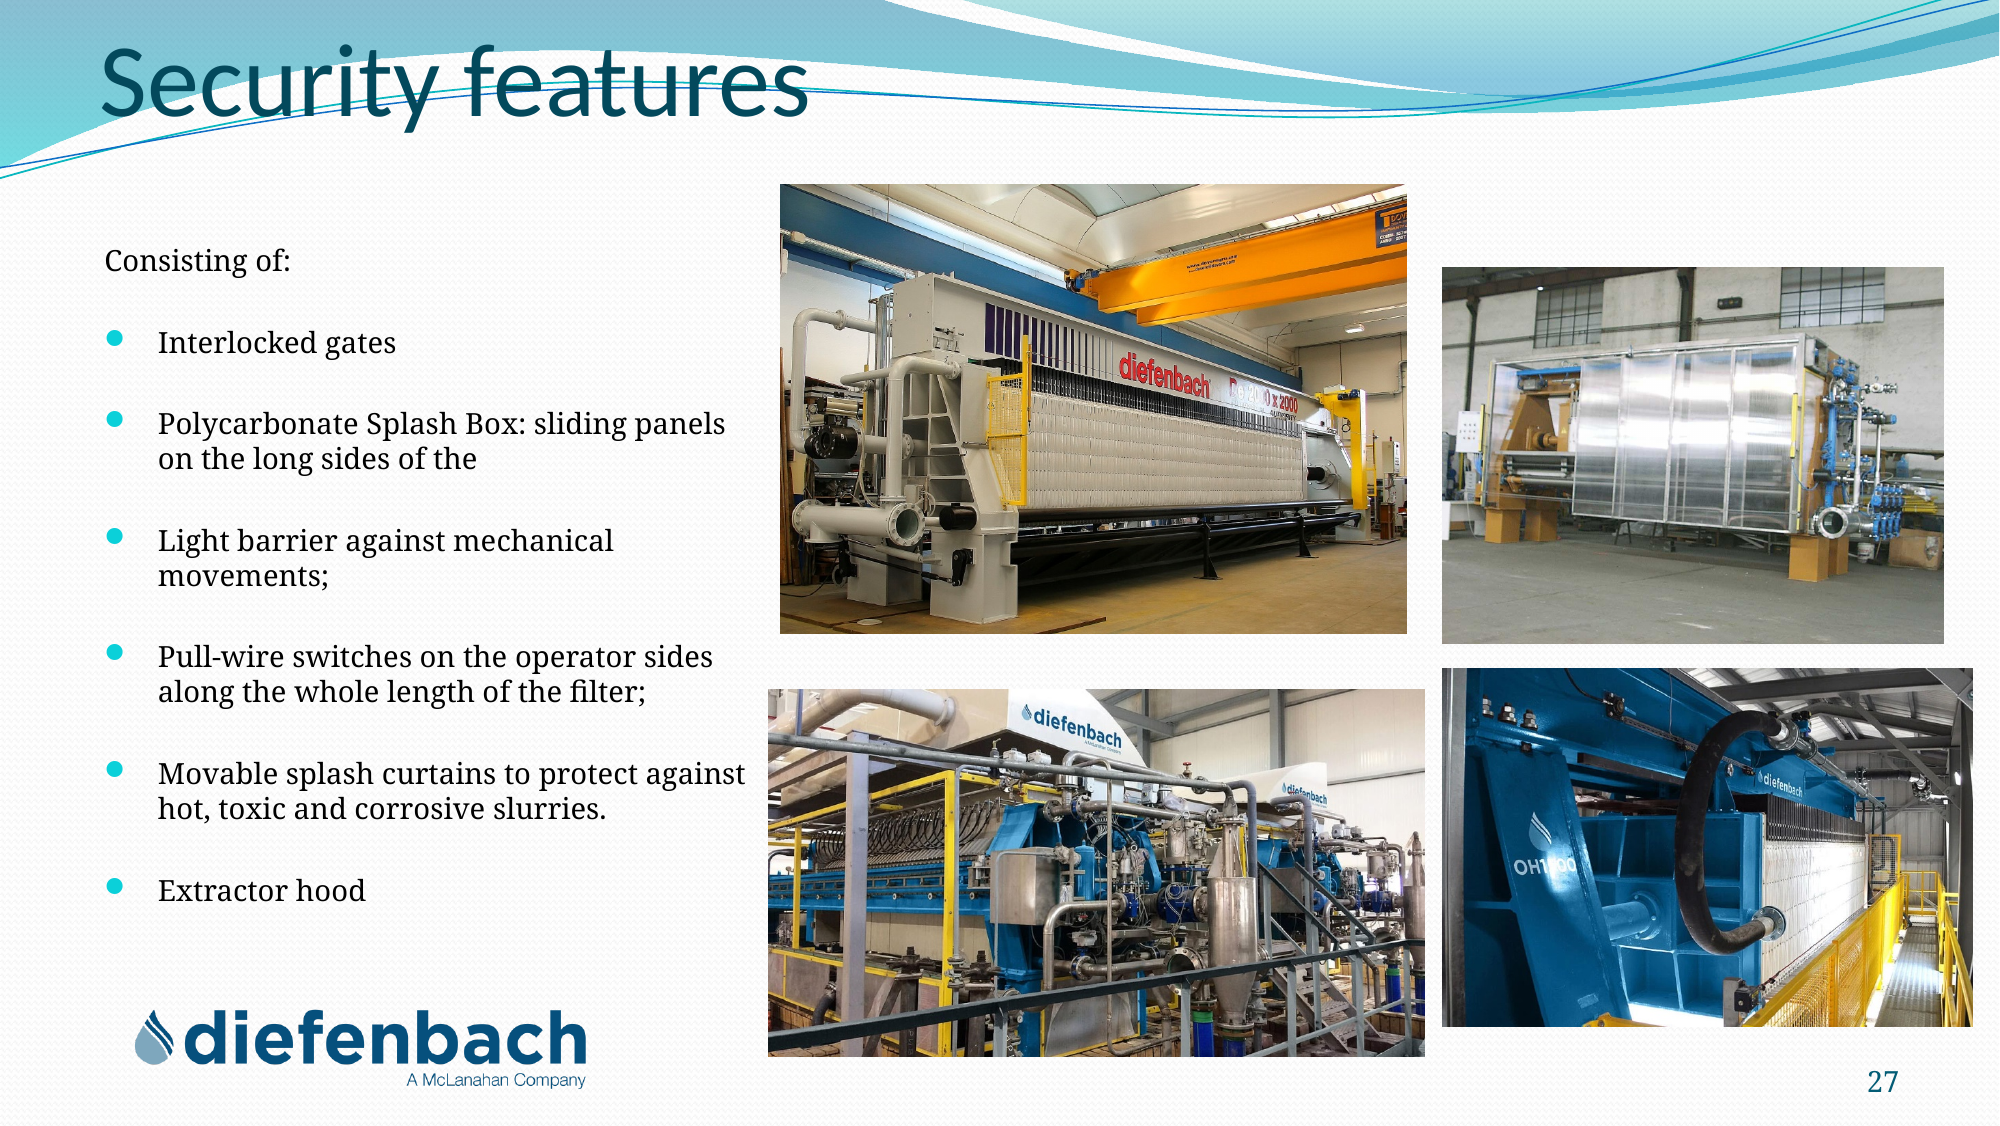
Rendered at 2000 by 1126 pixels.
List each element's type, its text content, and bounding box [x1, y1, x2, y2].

slide_number 27 [1732, 1042, 1900, 1103]
picture [1442, 668, 1973, 1027]
list Consisting of: Interlocked gates Polycarbonate Splash Box: sliding panels on the long sides of the Light barrier against mechanical movements; Pull-wire switches on the operator sides along the whole length of the filter; Movable splash curtains to protect against hot, toxic and corrosive slurries. Extractor hood [86, 233, 776, 1012]
picture [768, 689, 1425, 1057]
picture [780, 184, 1408, 635]
title Security features [99, 45, 1900, 138]
picture [125, 984, 594, 1102]
picture [1442, 267, 1945, 644]
